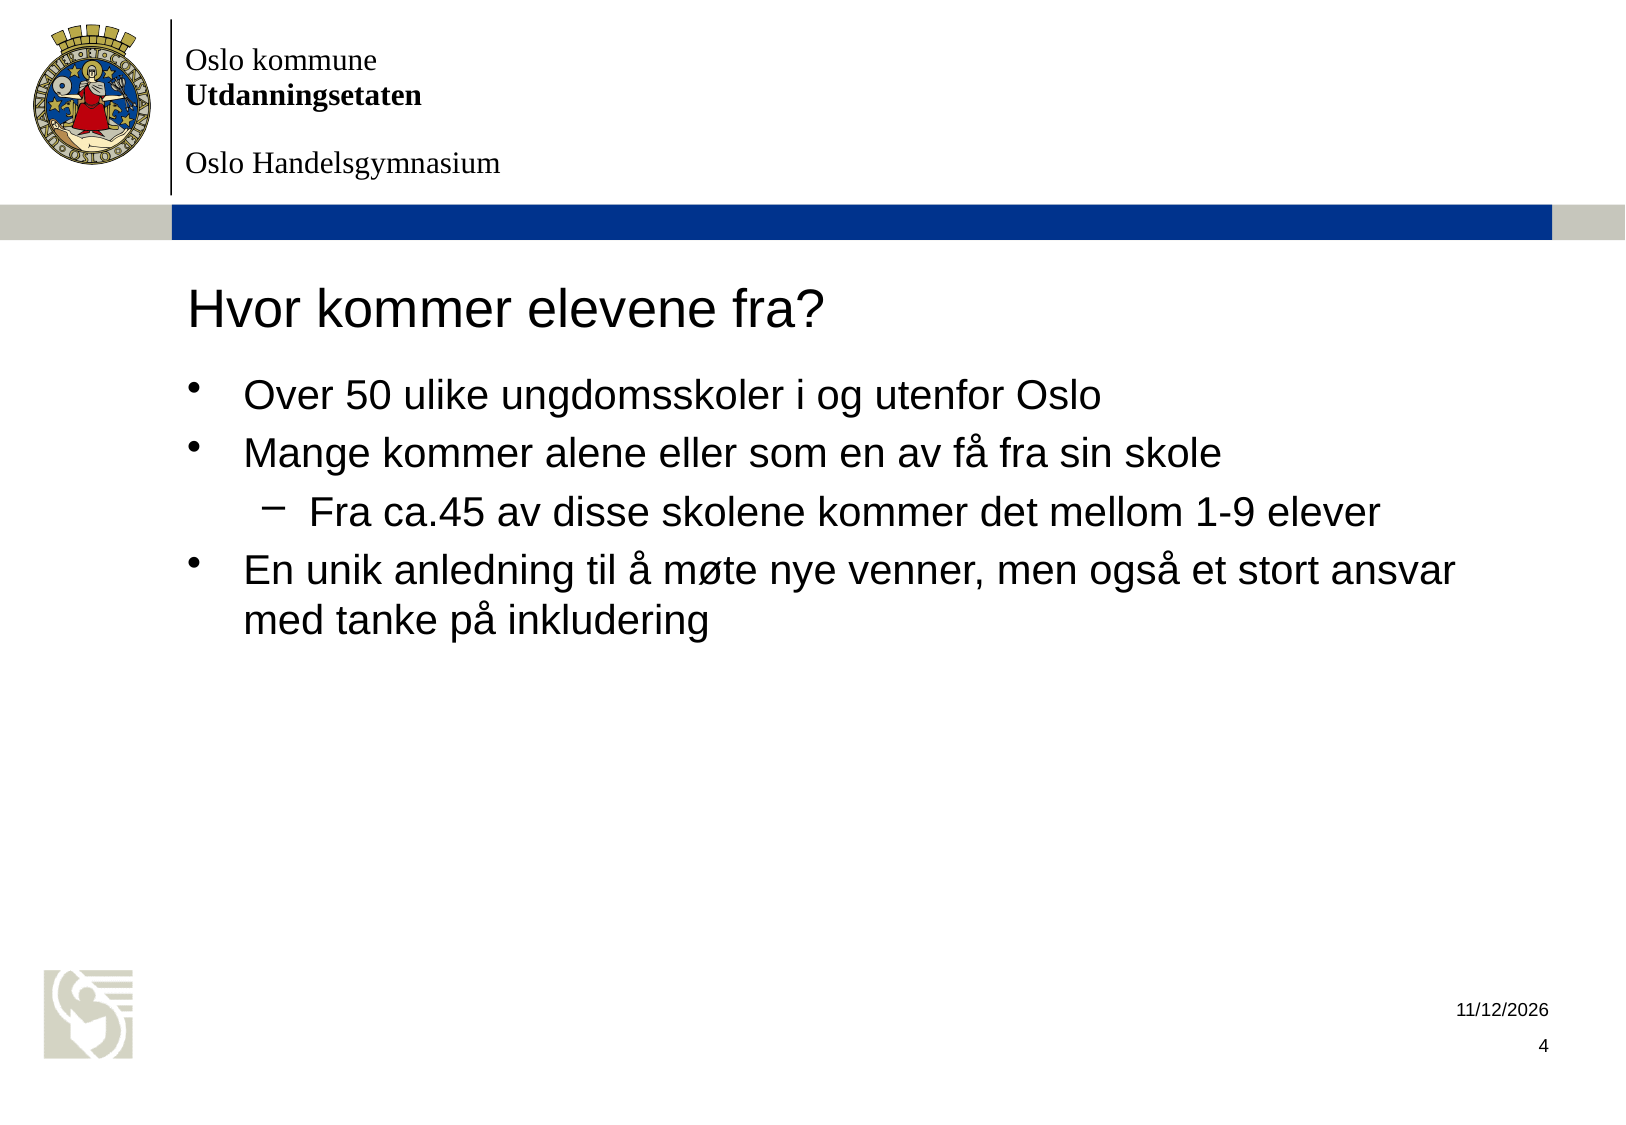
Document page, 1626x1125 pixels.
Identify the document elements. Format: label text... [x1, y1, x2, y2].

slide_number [1194, 997, 1550, 1028]
picture [27, 20, 157, 169]
list Over 50 ulike ungdomsskoler i og utenfor Oslo Mange kommer alene eller som en av få fra sin skole Fra ca.45 av disse skolene kommer det mellom 1-9 elever En unik anledning til å møte nye venner, men også et stort ansvar med tanke på inkludering [172, 360, 1549, 963]
slide_number 4 [1194, 1033, 1550, 1063]
picture [41, 967, 135, 1061]
title Hvor kommer elevene fra? [172, 265, 1549, 351]
